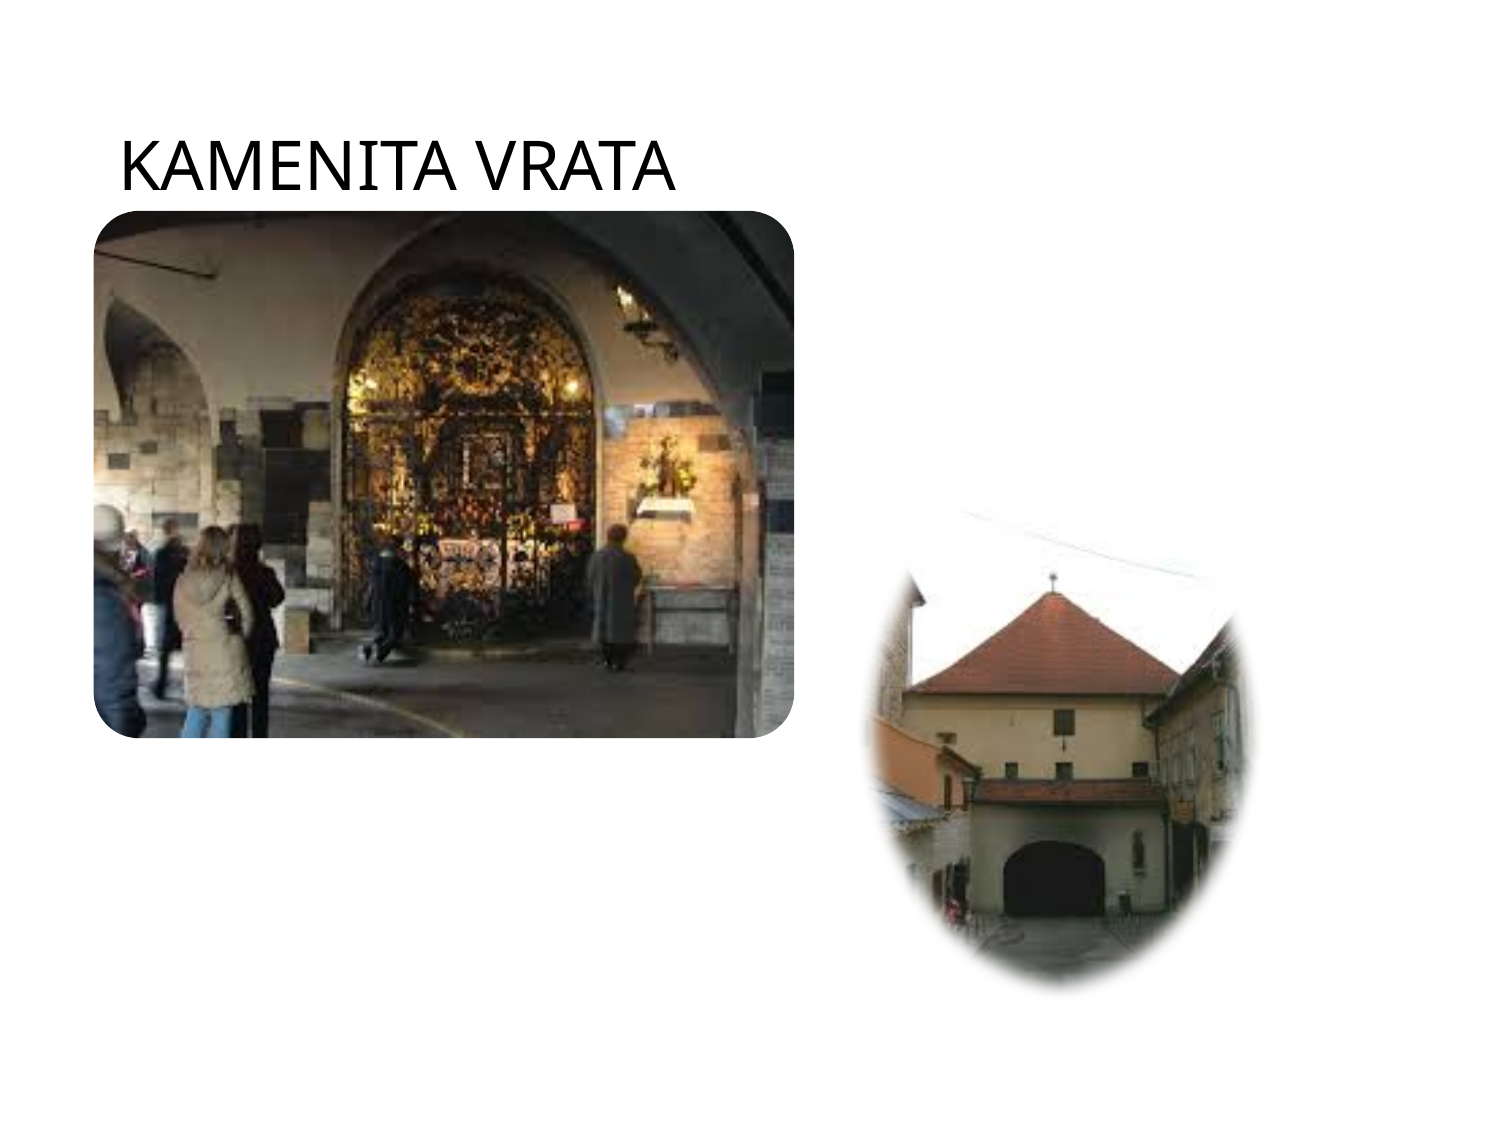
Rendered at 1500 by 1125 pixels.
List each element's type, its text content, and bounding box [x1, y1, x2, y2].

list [93, 210, 795, 739]
title KAMENITA VRATA [103, 59, 1397, 278]
picture [855, 456, 1265, 1003]
